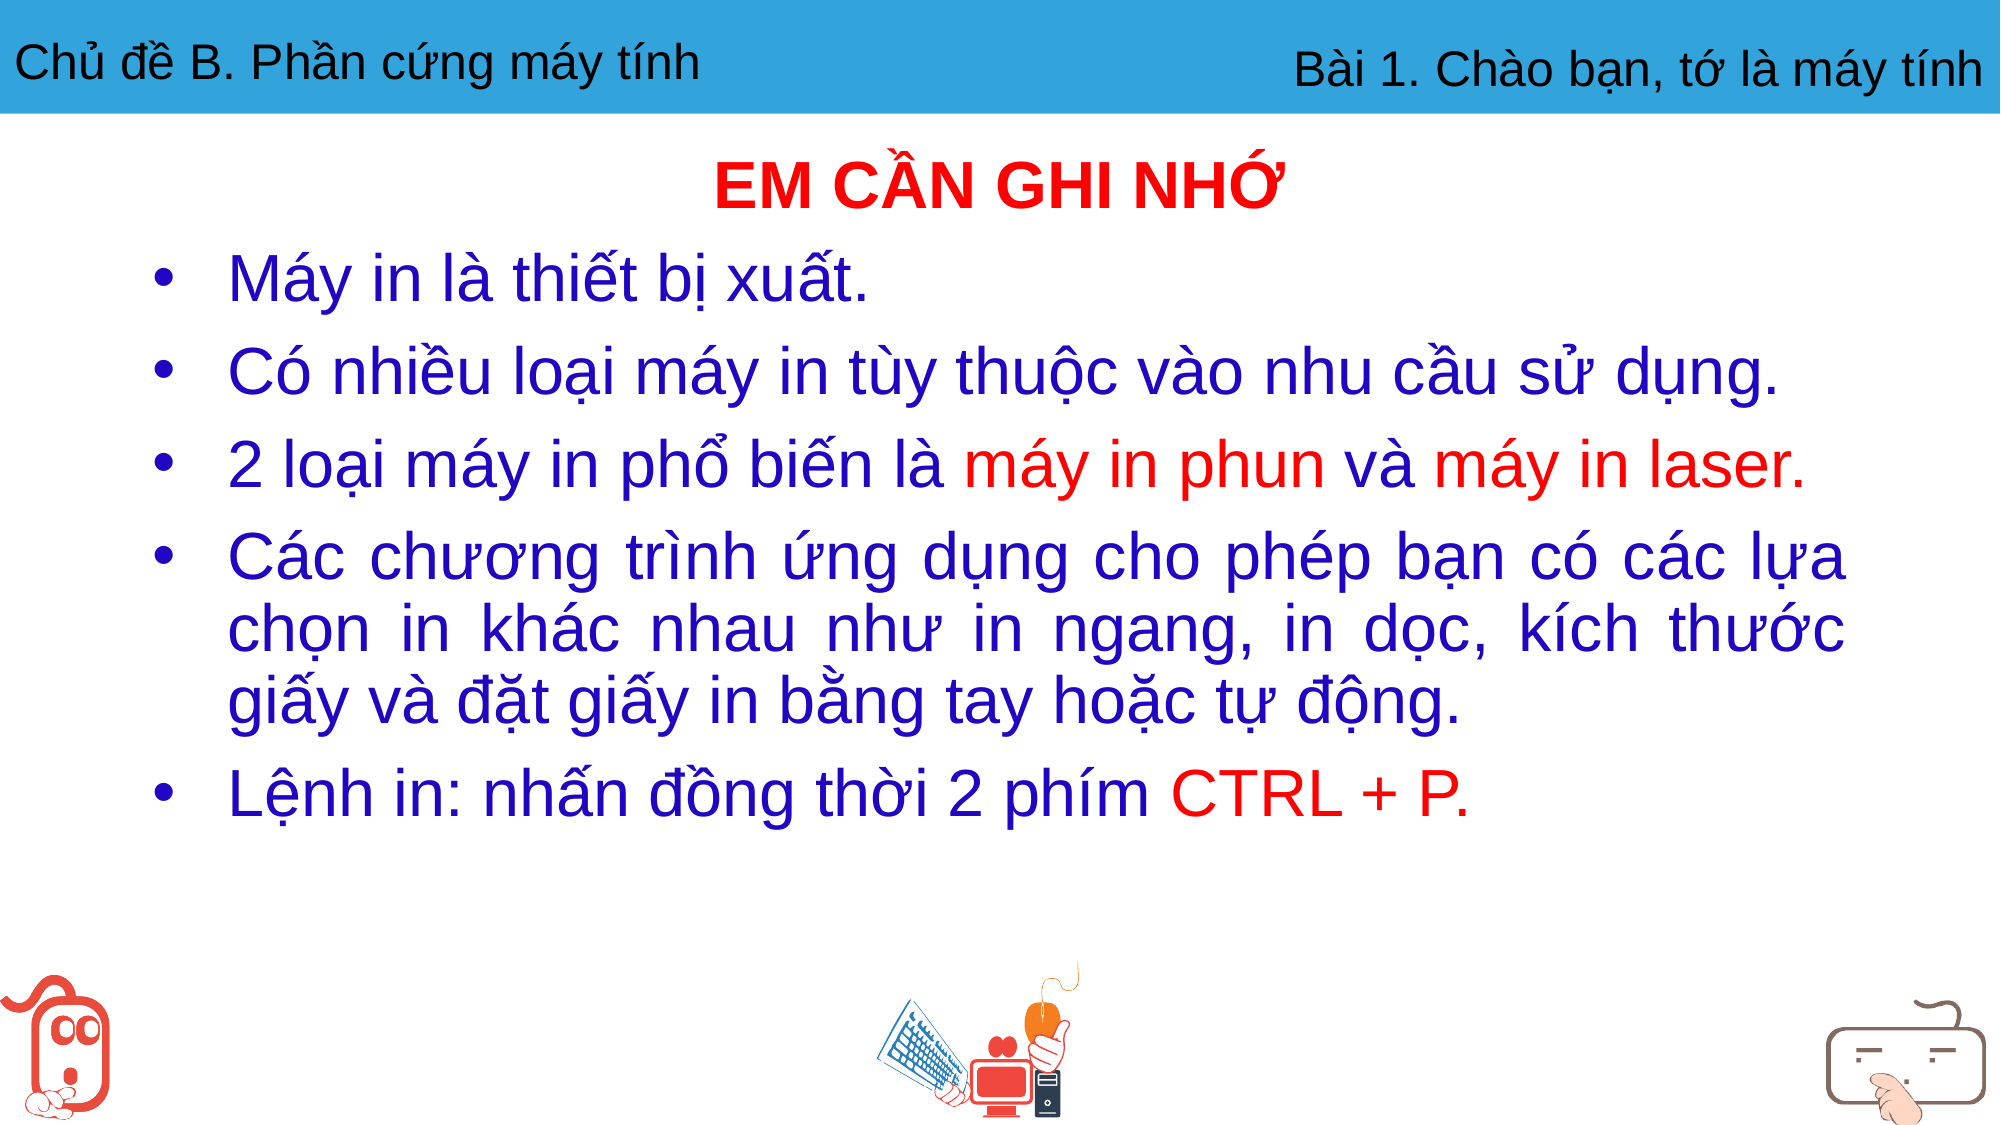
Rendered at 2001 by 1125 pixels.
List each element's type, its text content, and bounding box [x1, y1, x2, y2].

list EM CẦN GHI NHỚ Máy in là thiết bị xuất. Có nhiều loại máy in tùy thuộc vào nhu cầu sử dụng. 2 loại máy in phổ biến là máy in phun và máy in laser. Các chương trình ứng dụng cho phép bạn có các lựa chọn in khác nhau như in ngang, in dọc, kích thước giấy và đặt giấy in bằng tay hoặc tự động. Lệnh in: nhấn đồng thời 2 phím CTRL + P. [137, 143, 1863, 894]
